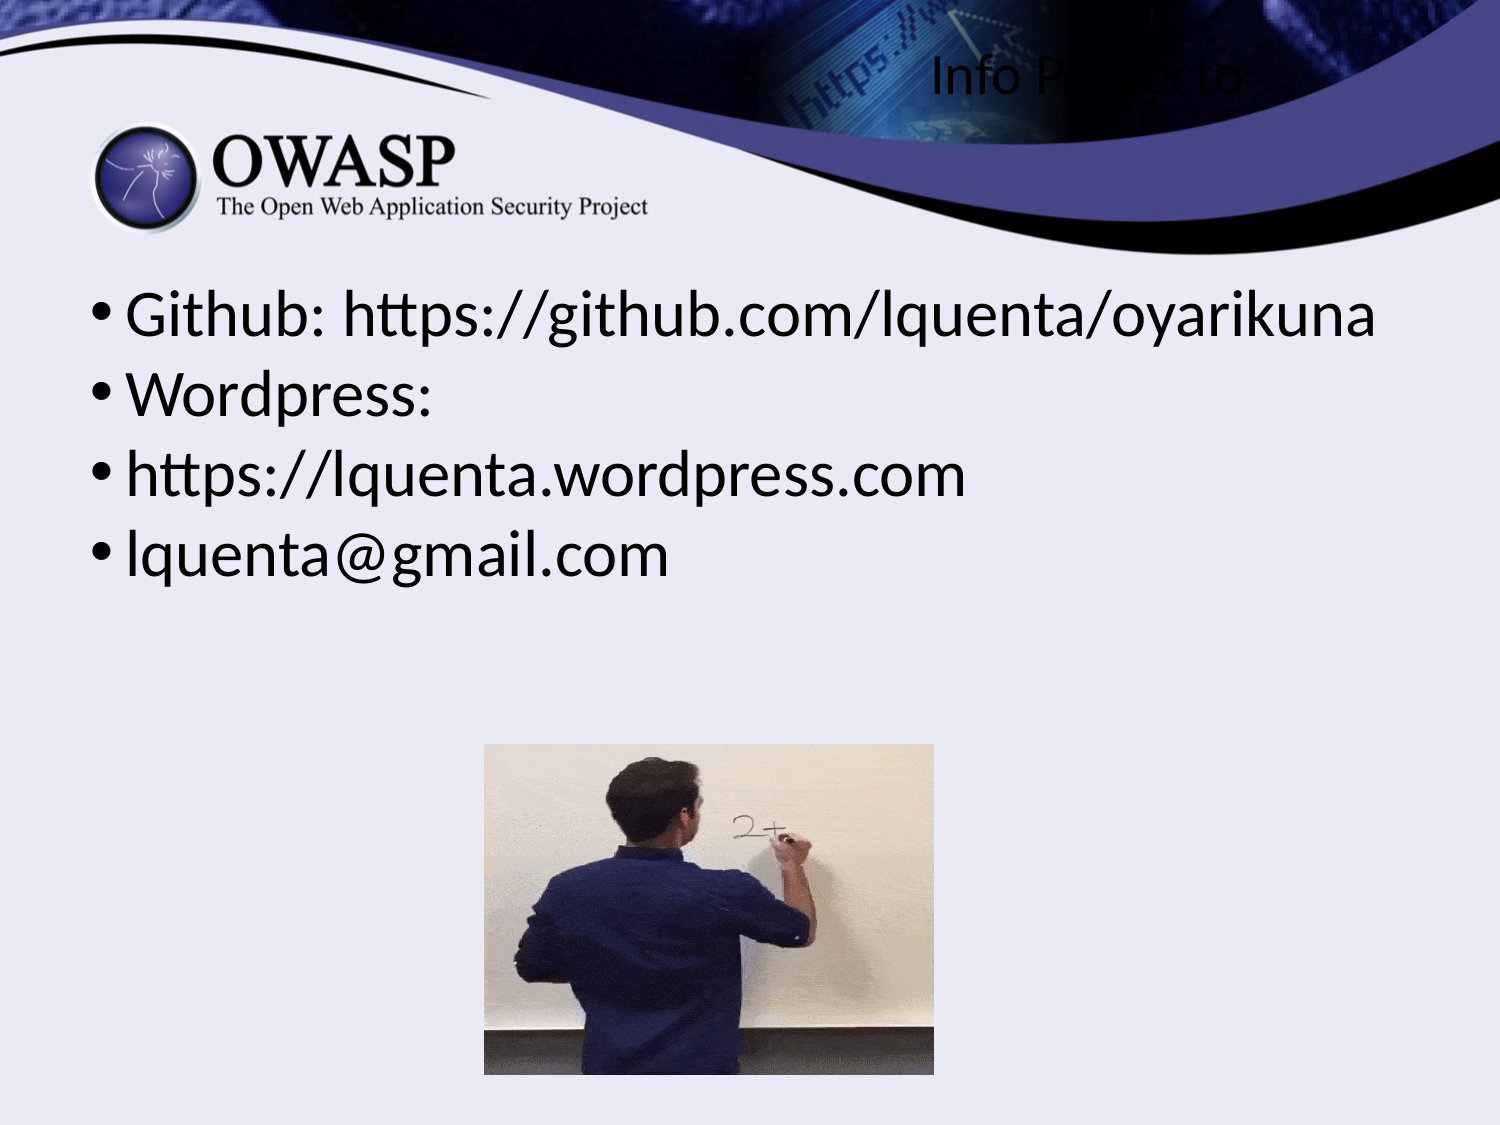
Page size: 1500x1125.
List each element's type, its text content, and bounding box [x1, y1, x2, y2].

text_box Info Proyecto [699, 0, 1475, 149]
text_box Github: https://github.com/lquenta/oyarikuna Wordpress: https://lquenta.wordpress.com lquenta@gmail.com [74, 262, 1425, 1018]
picture [0, 0, 1500, 1125]
